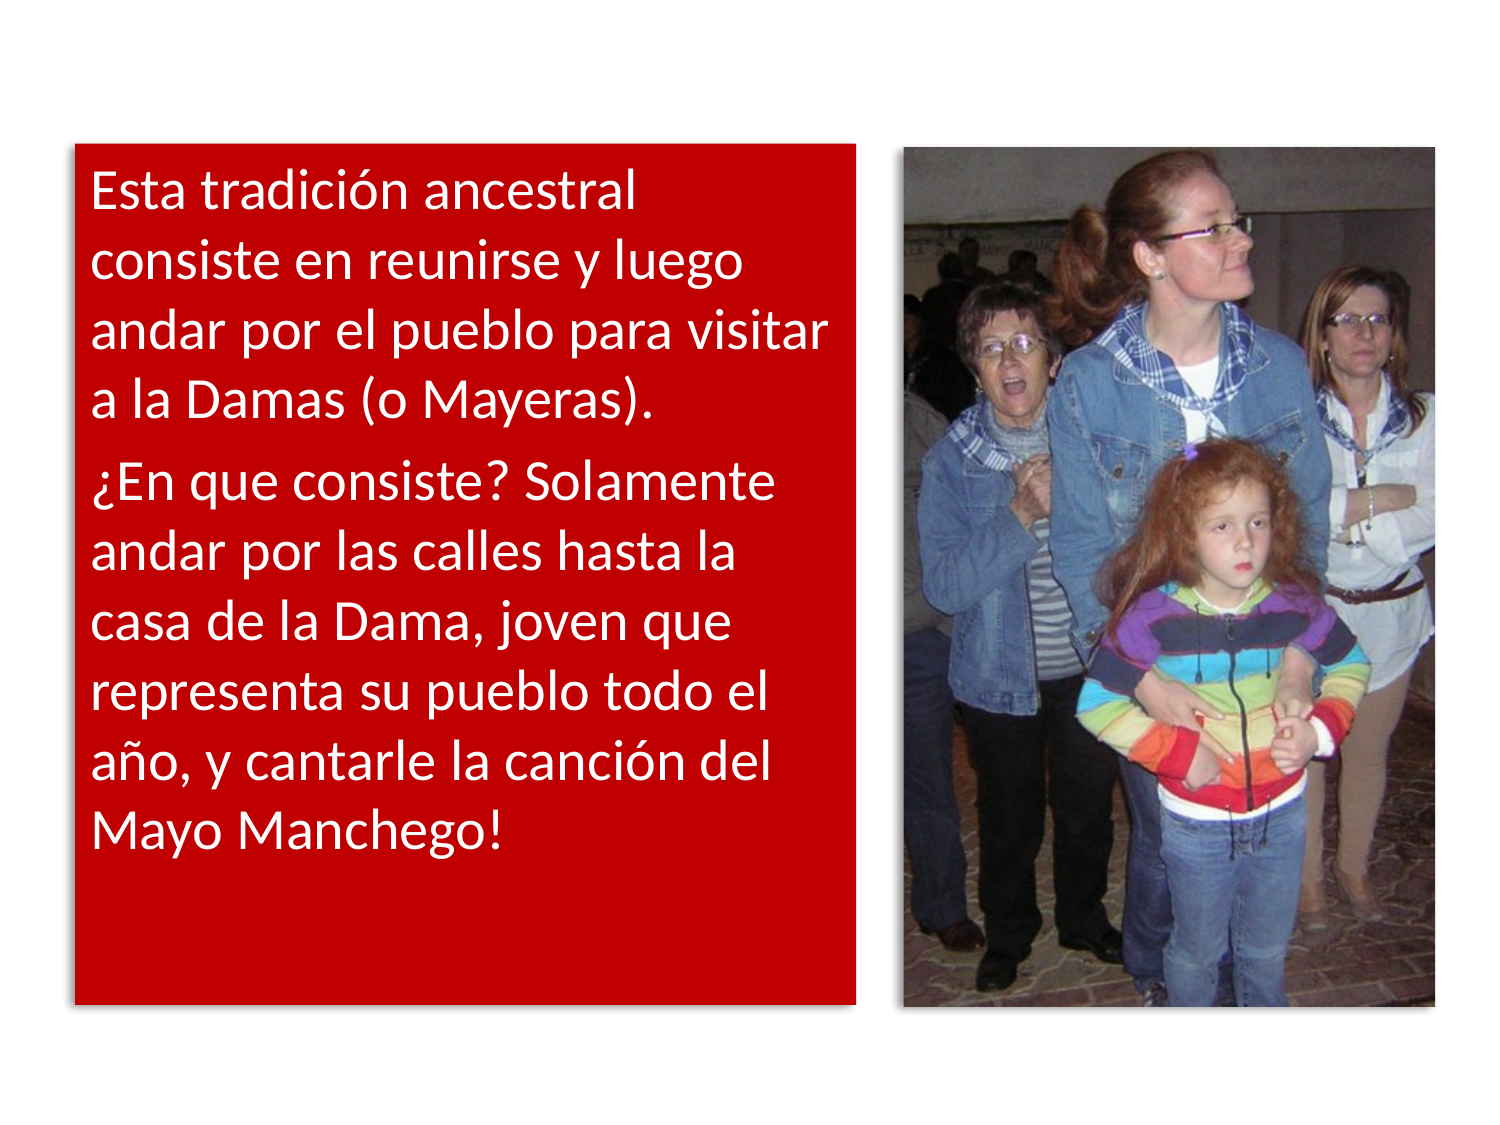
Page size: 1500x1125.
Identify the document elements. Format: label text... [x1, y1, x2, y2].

picture [903, 147, 1436, 1008]
list Esta tradición ancestral consiste en reunirse y luego andar por el pueblo para visitar a la Damas (o Mayeras). ¿En que consiste? Solamente andar por las calles hasta la casa de la Dama, joven que representa su pueblo todo el año, y cantarle la canción del Mayo Manchego! [75, 143, 857, 1005]
